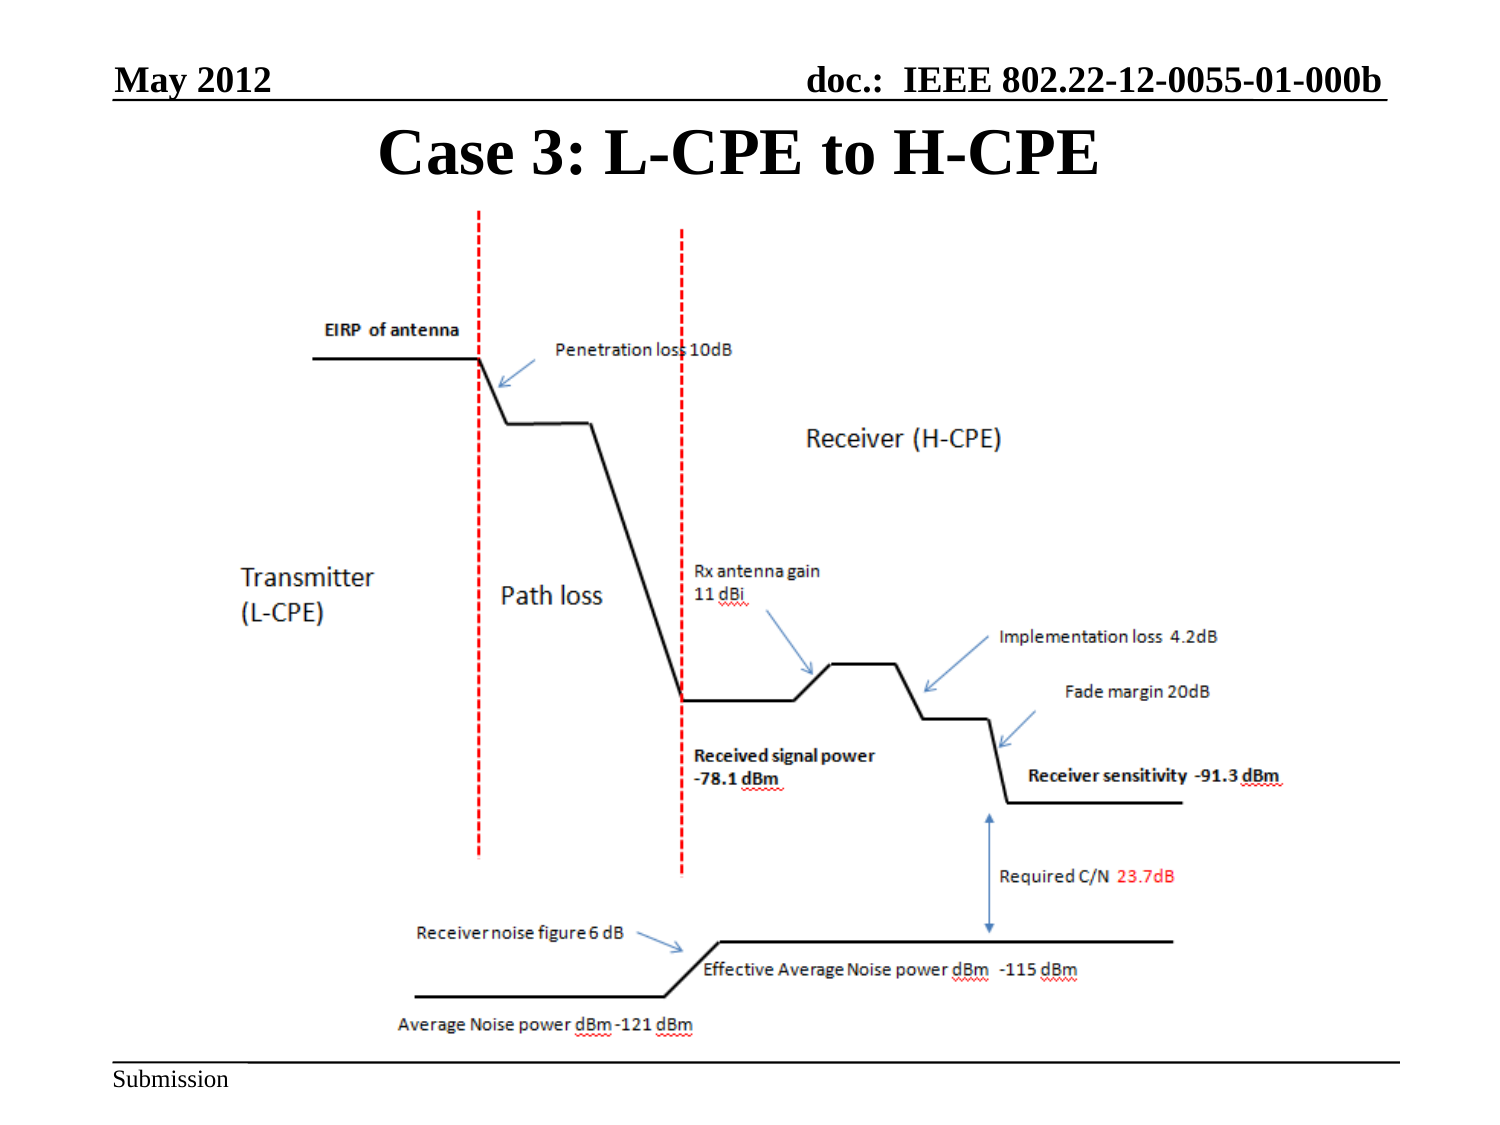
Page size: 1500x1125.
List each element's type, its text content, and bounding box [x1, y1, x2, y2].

picture [218, 207, 1294, 1049]
title Case 3: L-CPE to H-CPE [64, 54, 1416, 243]
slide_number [114, 54, 274, 101]
